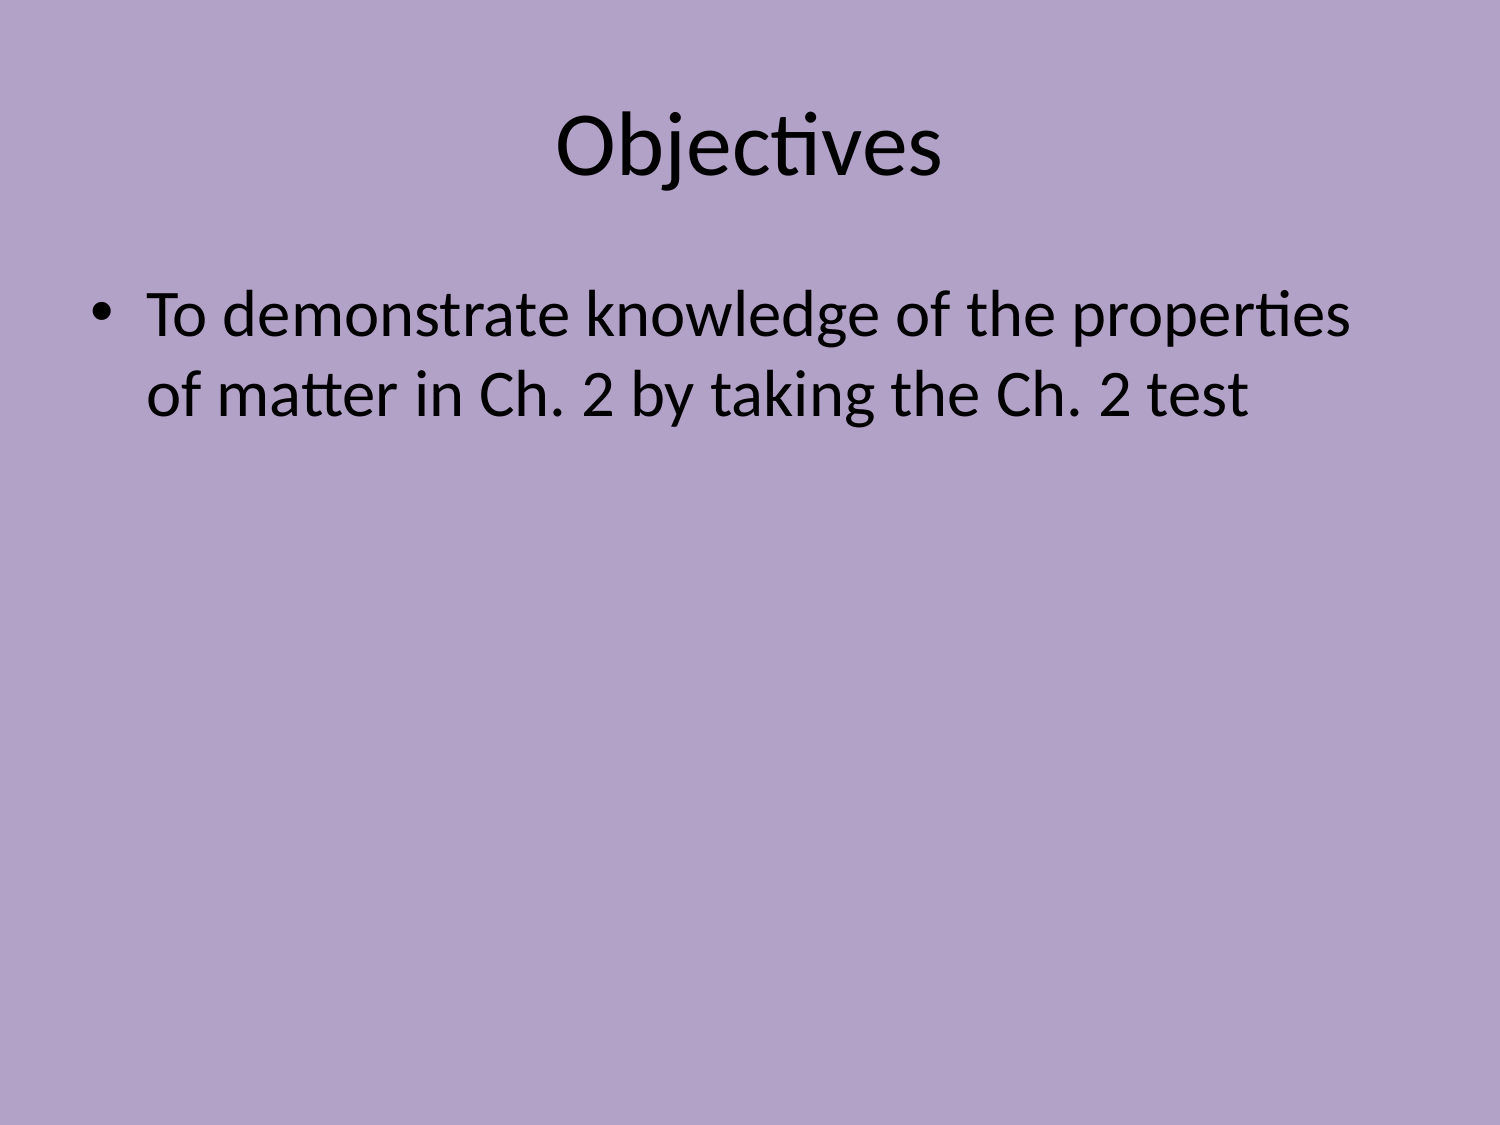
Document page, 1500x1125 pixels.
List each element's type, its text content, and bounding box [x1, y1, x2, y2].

list To demonstrate knowledge of the properties of matter in Ch. 2 by taking the Ch. 2 test [75, 262, 1425, 1005]
title Objectives [75, 45, 1425, 233]
